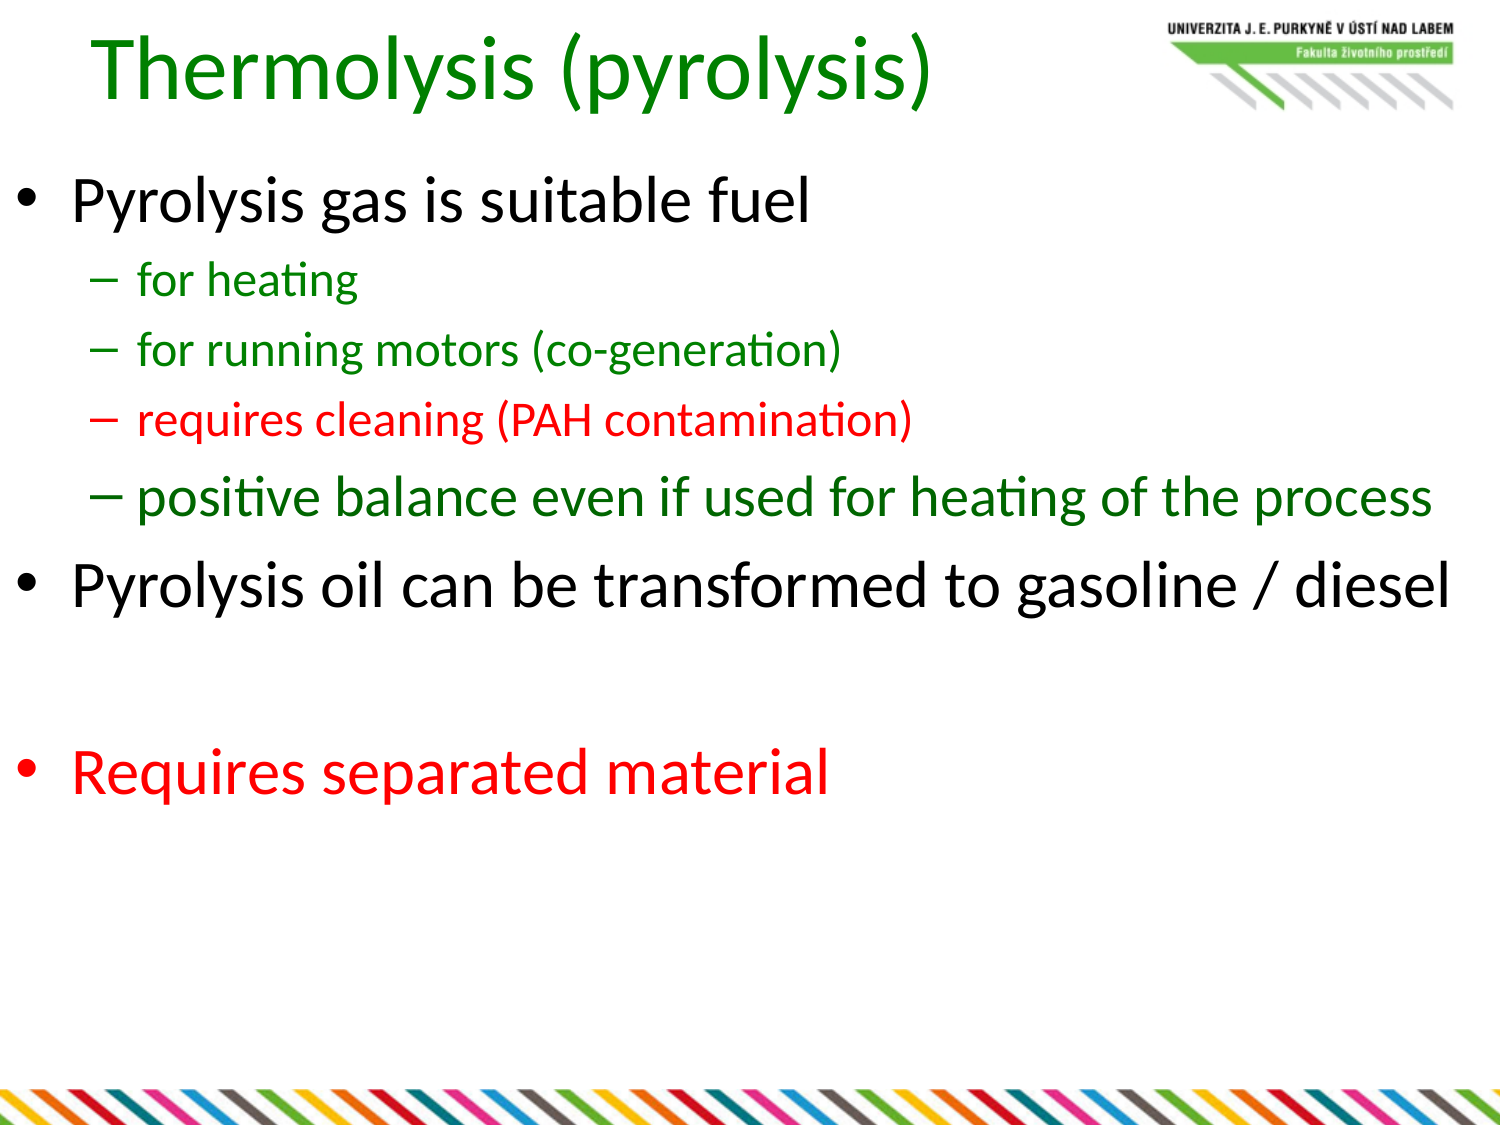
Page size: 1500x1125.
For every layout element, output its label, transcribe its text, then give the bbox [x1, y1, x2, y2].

picture [1115, 0, 1500, 148]
title Thermolysis (pyrolysis) [74, 0, 1113, 126]
picture [0, 1082, 1500, 1125]
list Pyrolysis gas is suitable fuel for heating for running motors (co-generation) requires cleaning (PAH contamination) positive balance even if used for heating of the process Pyrolysis oil can be transformed to gasoline / diesel Requires separated material [0, 148, 1500, 1065]
